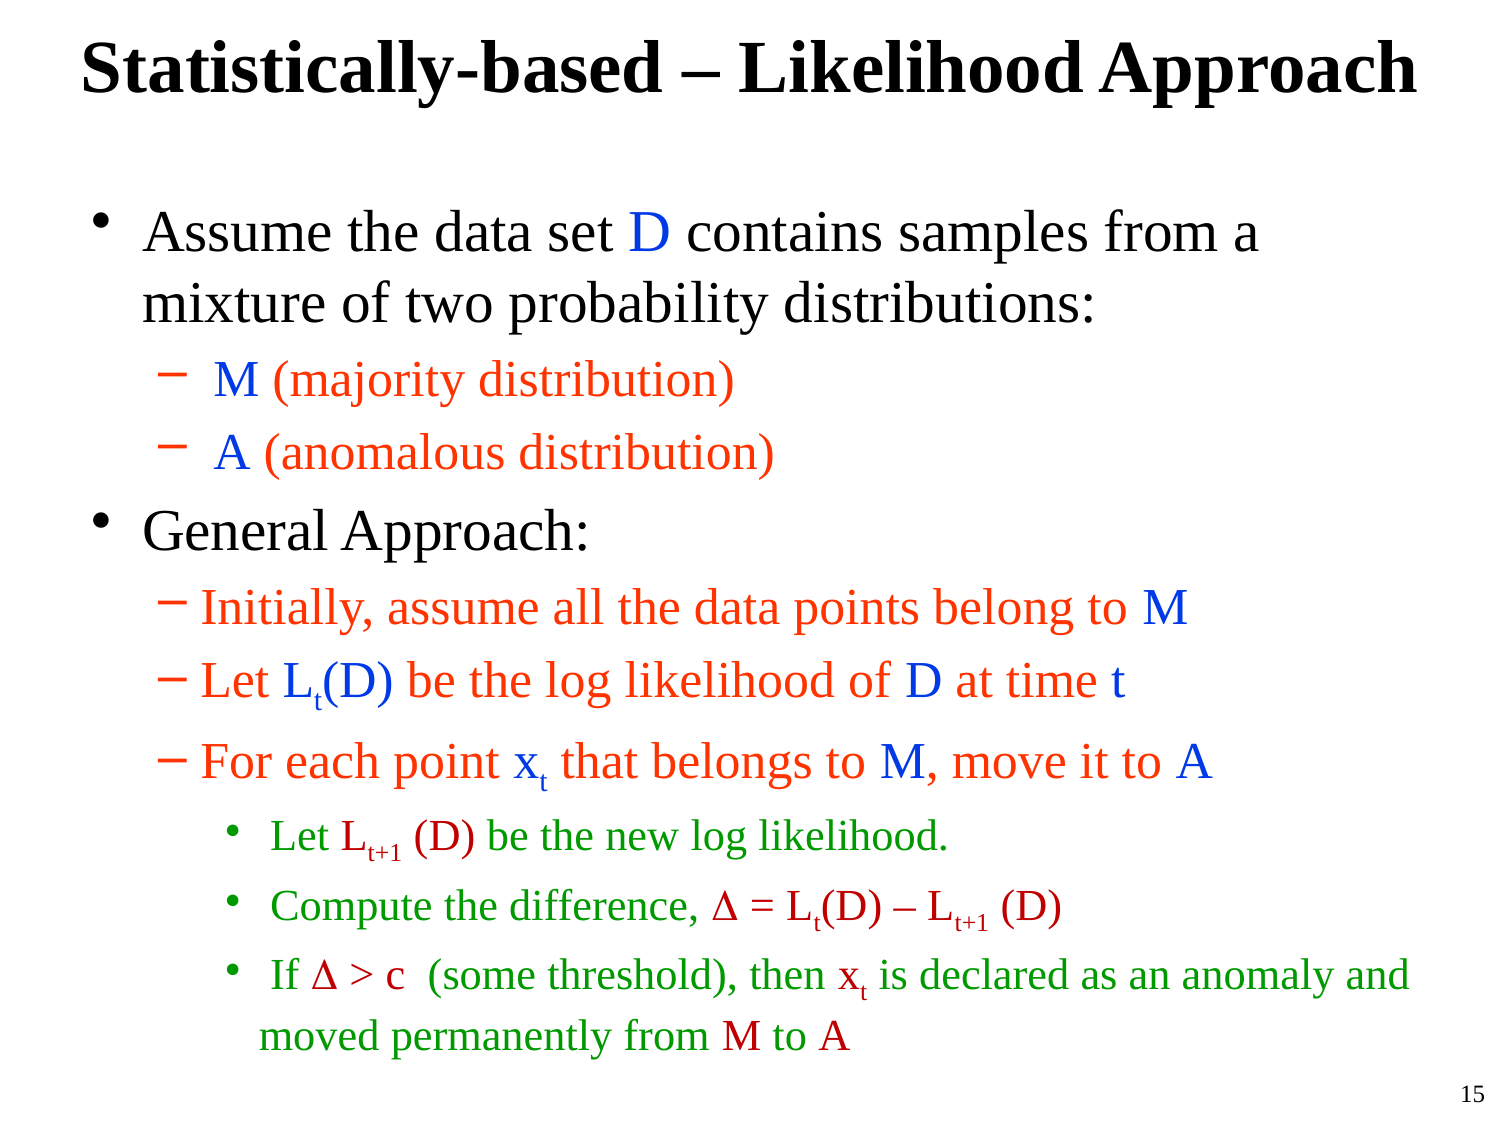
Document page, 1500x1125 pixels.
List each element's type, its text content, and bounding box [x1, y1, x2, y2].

list Assume the data set D contains samples from a mixture of two probability distributions: M (majority distribution) A (anomalous distribution) General Approach: Initially, assume all the data points belong to M Let Lt(D) be the log likelihood of D at time t For each point xt that belongs to M, move it to A Let Lt+1 (D) be the new log likelihood. Compute the difference,  = Lt(D) – Lt+1 (D) If  > c (some threshold), then xt is declared as an anomaly and moved permanently from M to A [76, 184, 1436, 1071]
slide_number 15 [1186, 1069, 1500, 1125]
title Statistically-based – Likelihood Approach [0, 0, 1500, 126]
